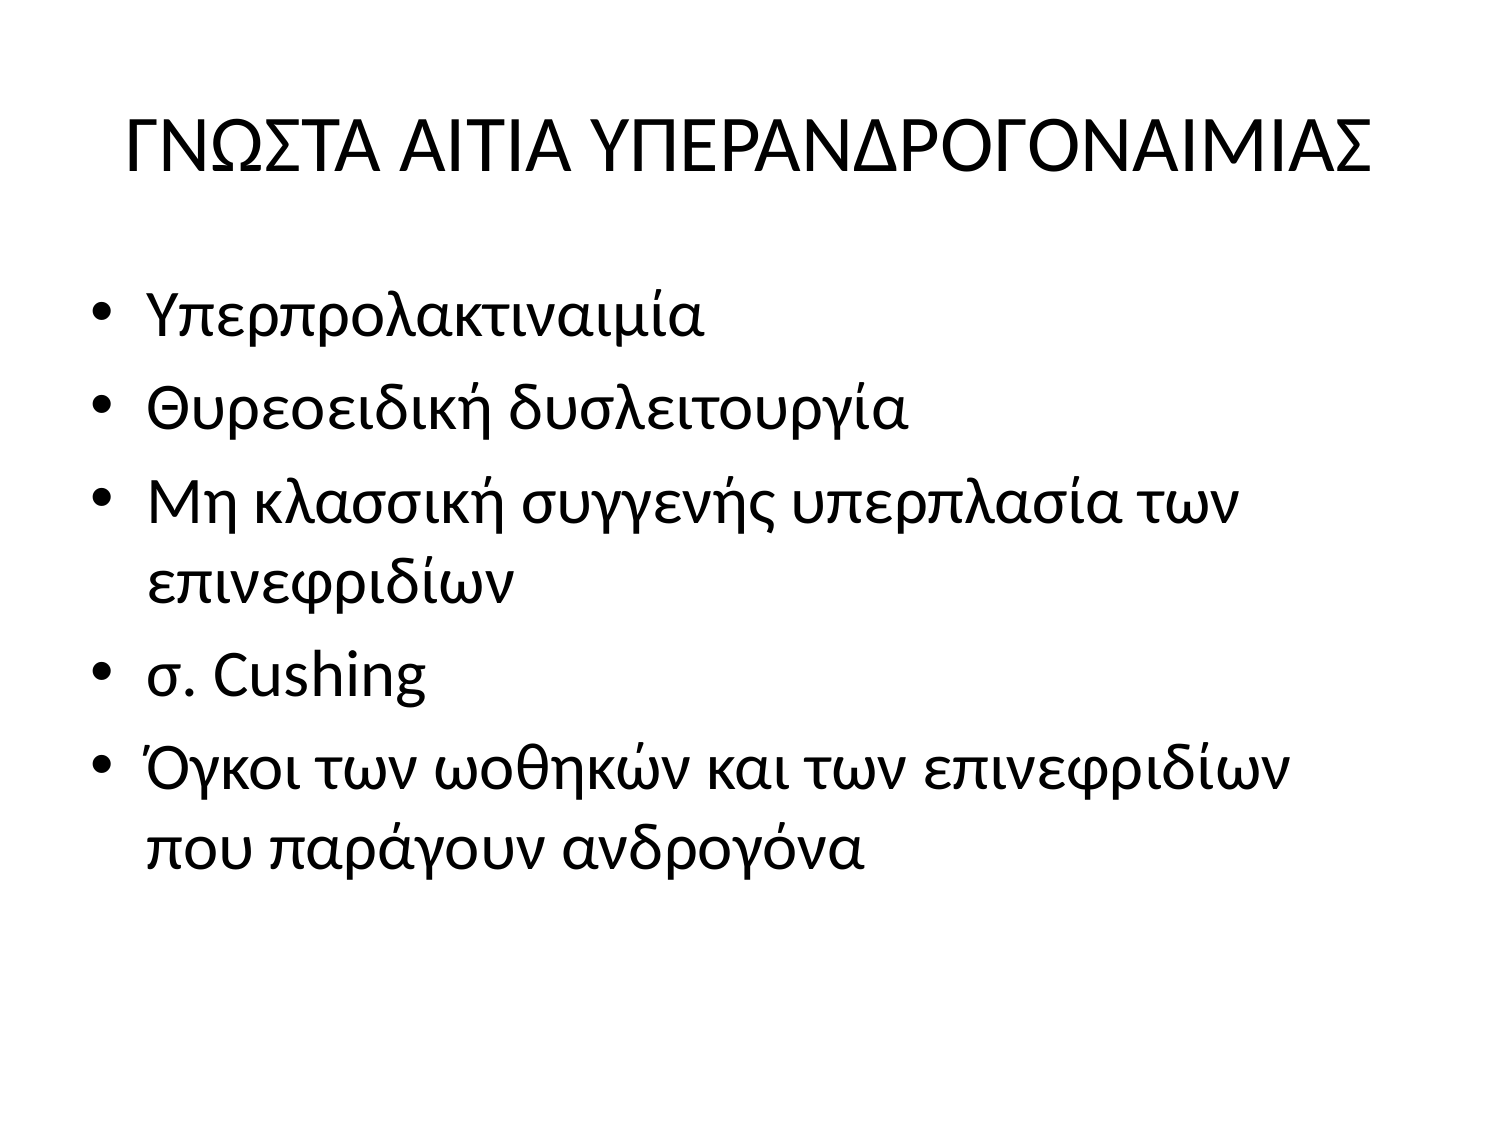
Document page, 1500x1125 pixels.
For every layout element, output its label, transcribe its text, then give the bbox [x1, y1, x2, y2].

title ΓΝΩΣΤΑ ΑΙΤΙΑ ΥΠΕΡΑΝΔΡΟΓΟΝΑΙΜΙΑΣ [75, 45, 1425, 233]
list Υπερπρολακτιναιμία Θυρεοειδική δυσλειτουργία Μη κλασσική συγγενής υπερπλασία των επινεφριδίων σ. Cushing Όγκοι των ωοθηκών και των επινεφριδίων που παράγουν ανδρογόνα [75, 262, 1425, 1005]
